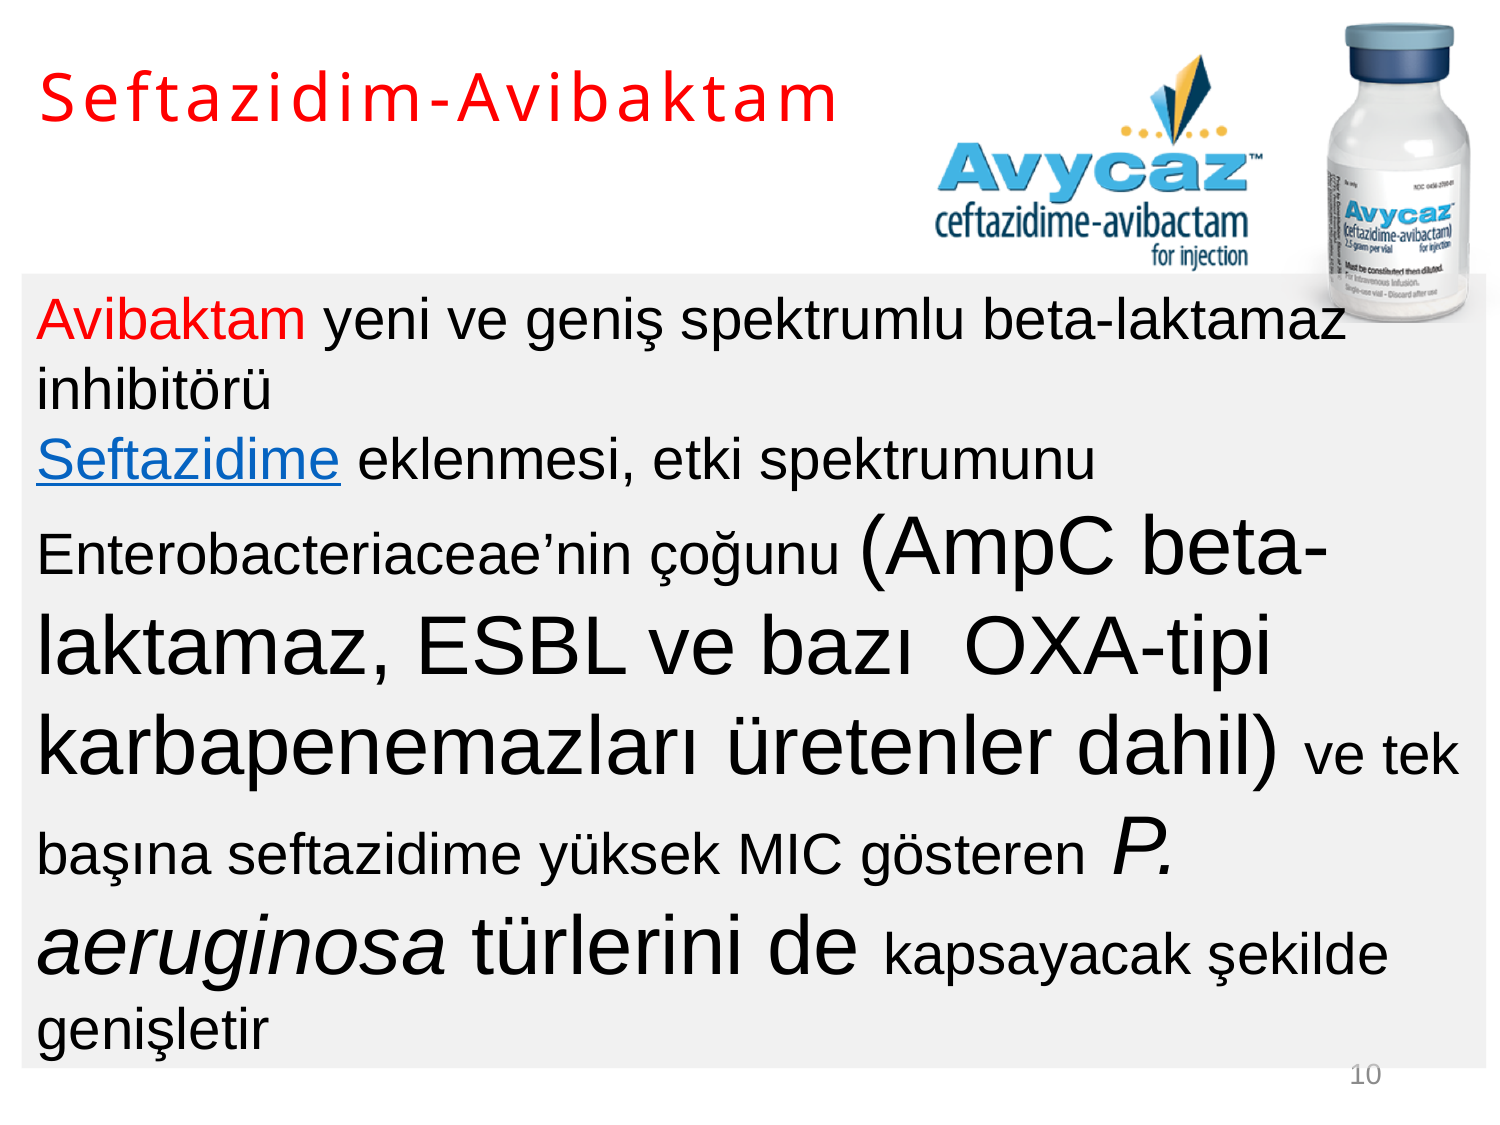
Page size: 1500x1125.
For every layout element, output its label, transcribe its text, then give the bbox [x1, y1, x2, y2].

text_box Avibaktam yeni ve geniş spektrumlu beta-laktamaz inhibitörü Seftazidime eklenmesi, etki spektrumunu Enterobacteriaceae’nin çoğunu (AmpC beta-laktamaz, ESBL ve bazı OXA-tipi karbapenemazları üretenler dahil) ve tek başına seftazidime yüksek MIC gösteren P. aeruginosa türlerini de kapsayacak şekilde genişletir [21, 273, 1487, 1069]
slide_number 10 [1059, 1069, 1397, 1103]
picture [927, 8, 1500, 323]
text_box Seftazidim-Avibaktam [24, 47, 856, 143]
